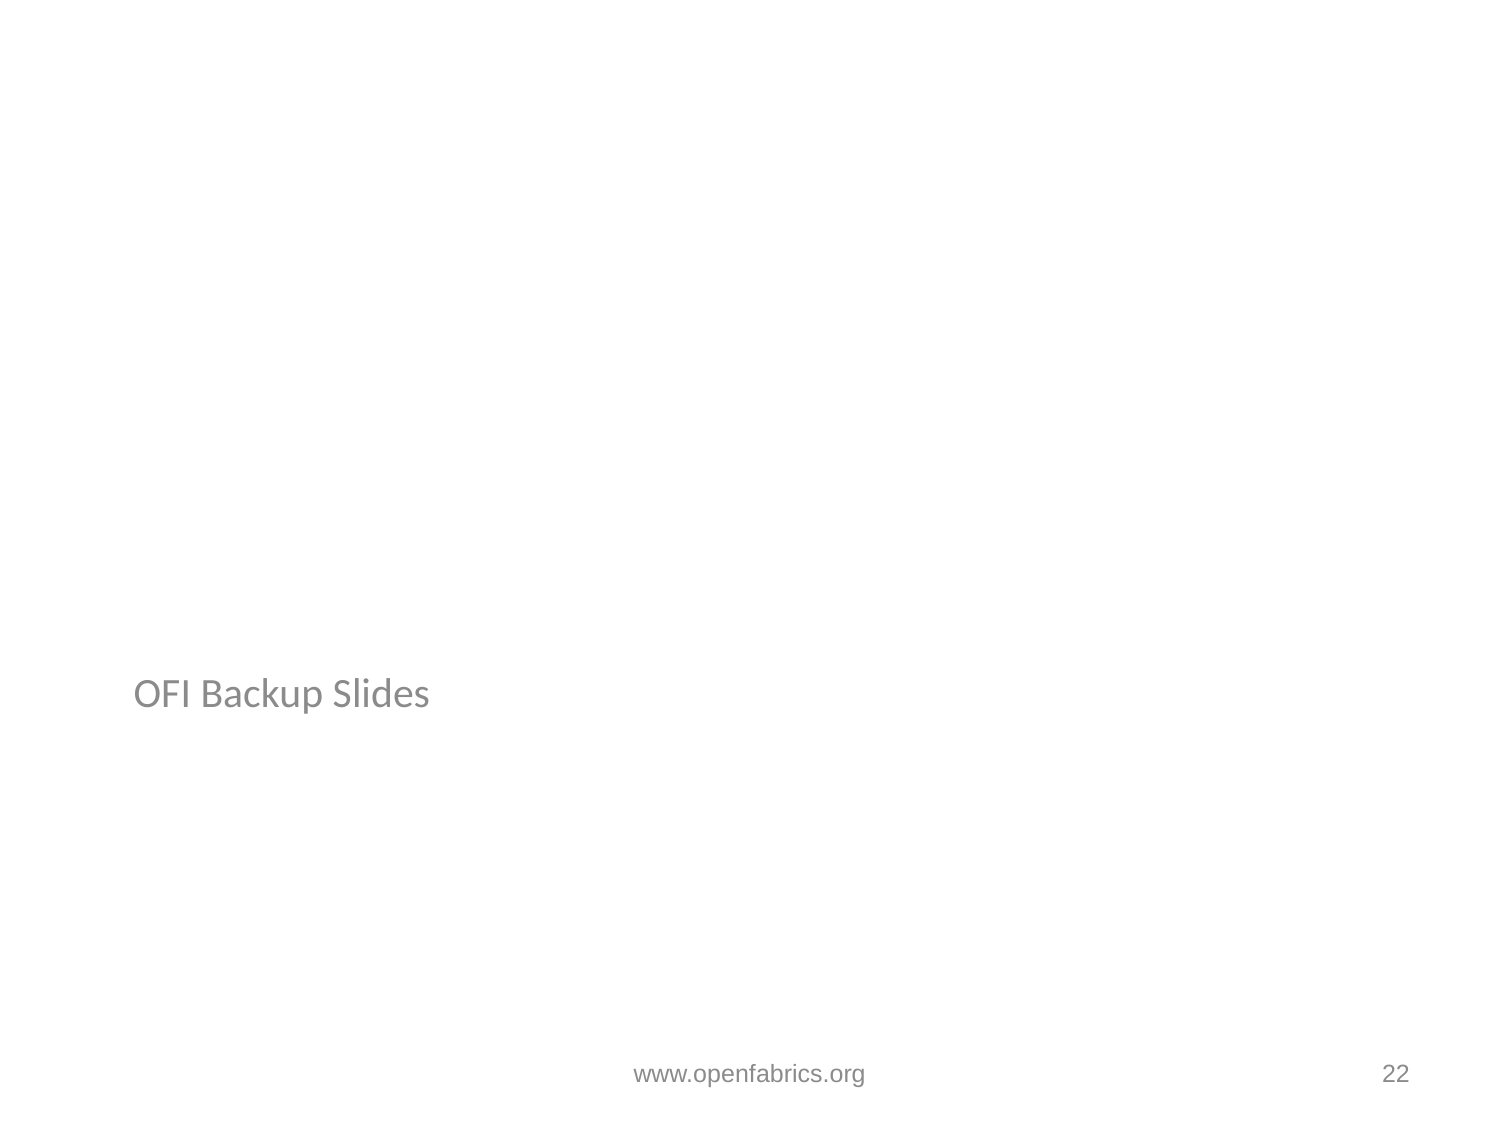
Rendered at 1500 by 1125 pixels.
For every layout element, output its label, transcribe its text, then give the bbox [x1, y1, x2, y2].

slide_number 22 [1074, 1042, 1425, 1103]
footer www.openfabrics.org [512, 1042, 988, 1103]
list OFI Backup Slides [118, 476, 1394, 723]
